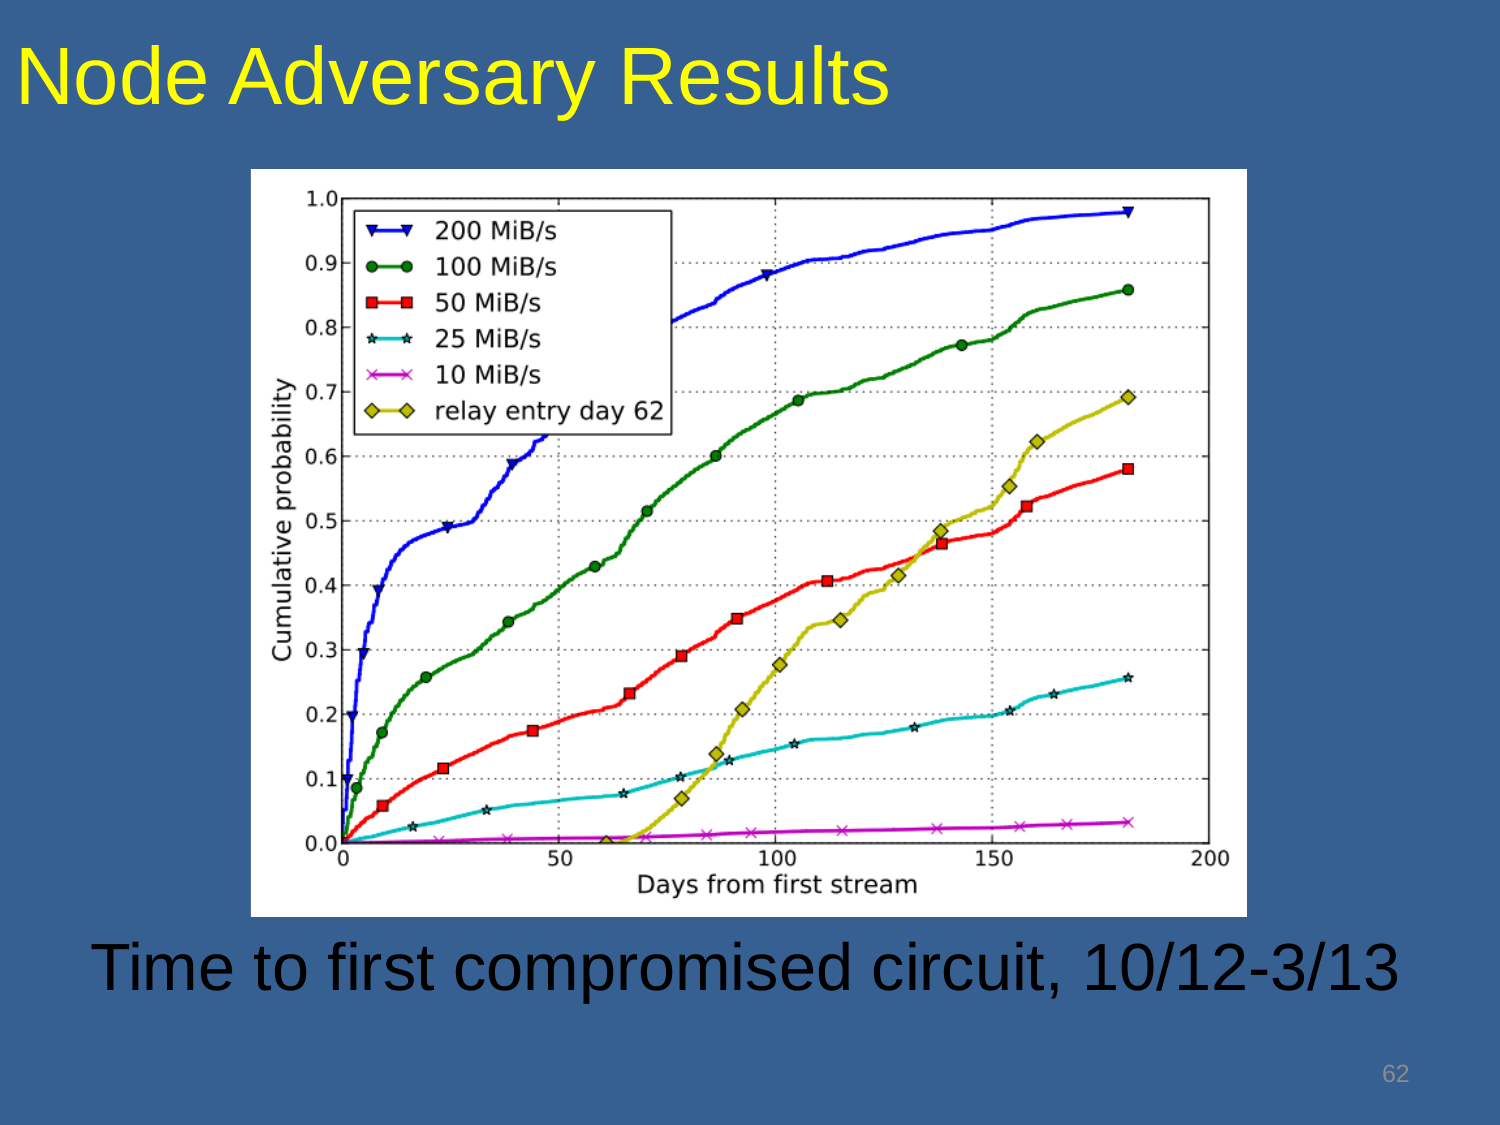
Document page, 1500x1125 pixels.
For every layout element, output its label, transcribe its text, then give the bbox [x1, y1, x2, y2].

picture [250, 169, 1247, 917]
title Node Adversary Results [0, 15, 1146, 129]
slide_number 62 [1074, 1042, 1425, 1103]
list Time to first compromised circuit, 10/12-3/13 [75, 916, 1425, 1071]
